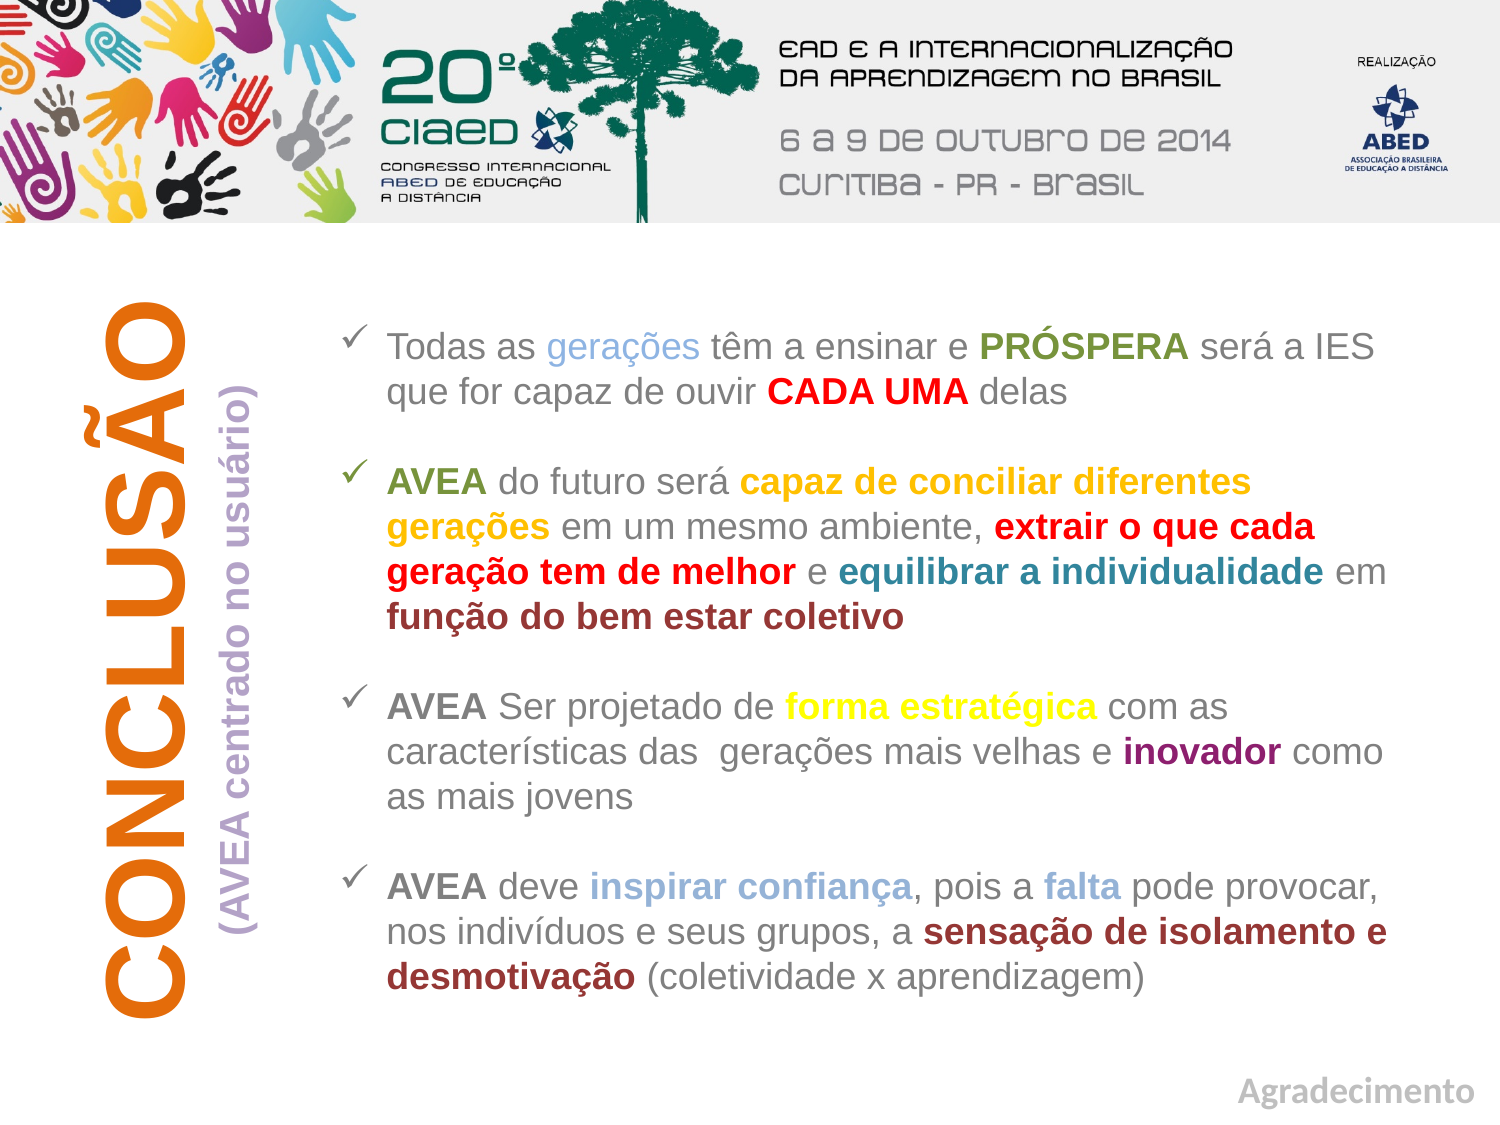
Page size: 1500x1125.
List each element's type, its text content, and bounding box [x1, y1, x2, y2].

picture [0, 0, 1500, 223]
text_box Agradecimento [1223, 1058, 1491, 1119]
text_box Todas as gerações têm a ensinar e PRÓSPERA será a IES que for capaz de ouvir CADA UMA delas AVEA do futuro será capaz de conciliar diferentes gerações em um mesmo ambiente, extrair o que cada geração tem de melhor e equilibrar a individualidade em função do bem estar coletivo AVEA Ser projetado de forma estratégica com as características das gerações mais velhas e inovador como as mais jovens AVEA deve inspirar confiança, pois a falta pode provocar, nos indivíduos e seus grupos, a sensação de isolamento e desmotivação (coletividade x aprendizagem) [324, 314, 1406, 1005]
text_box CONCLUSÃO (AVEA centrado no usuário) [64, 290, 419, 1038]
